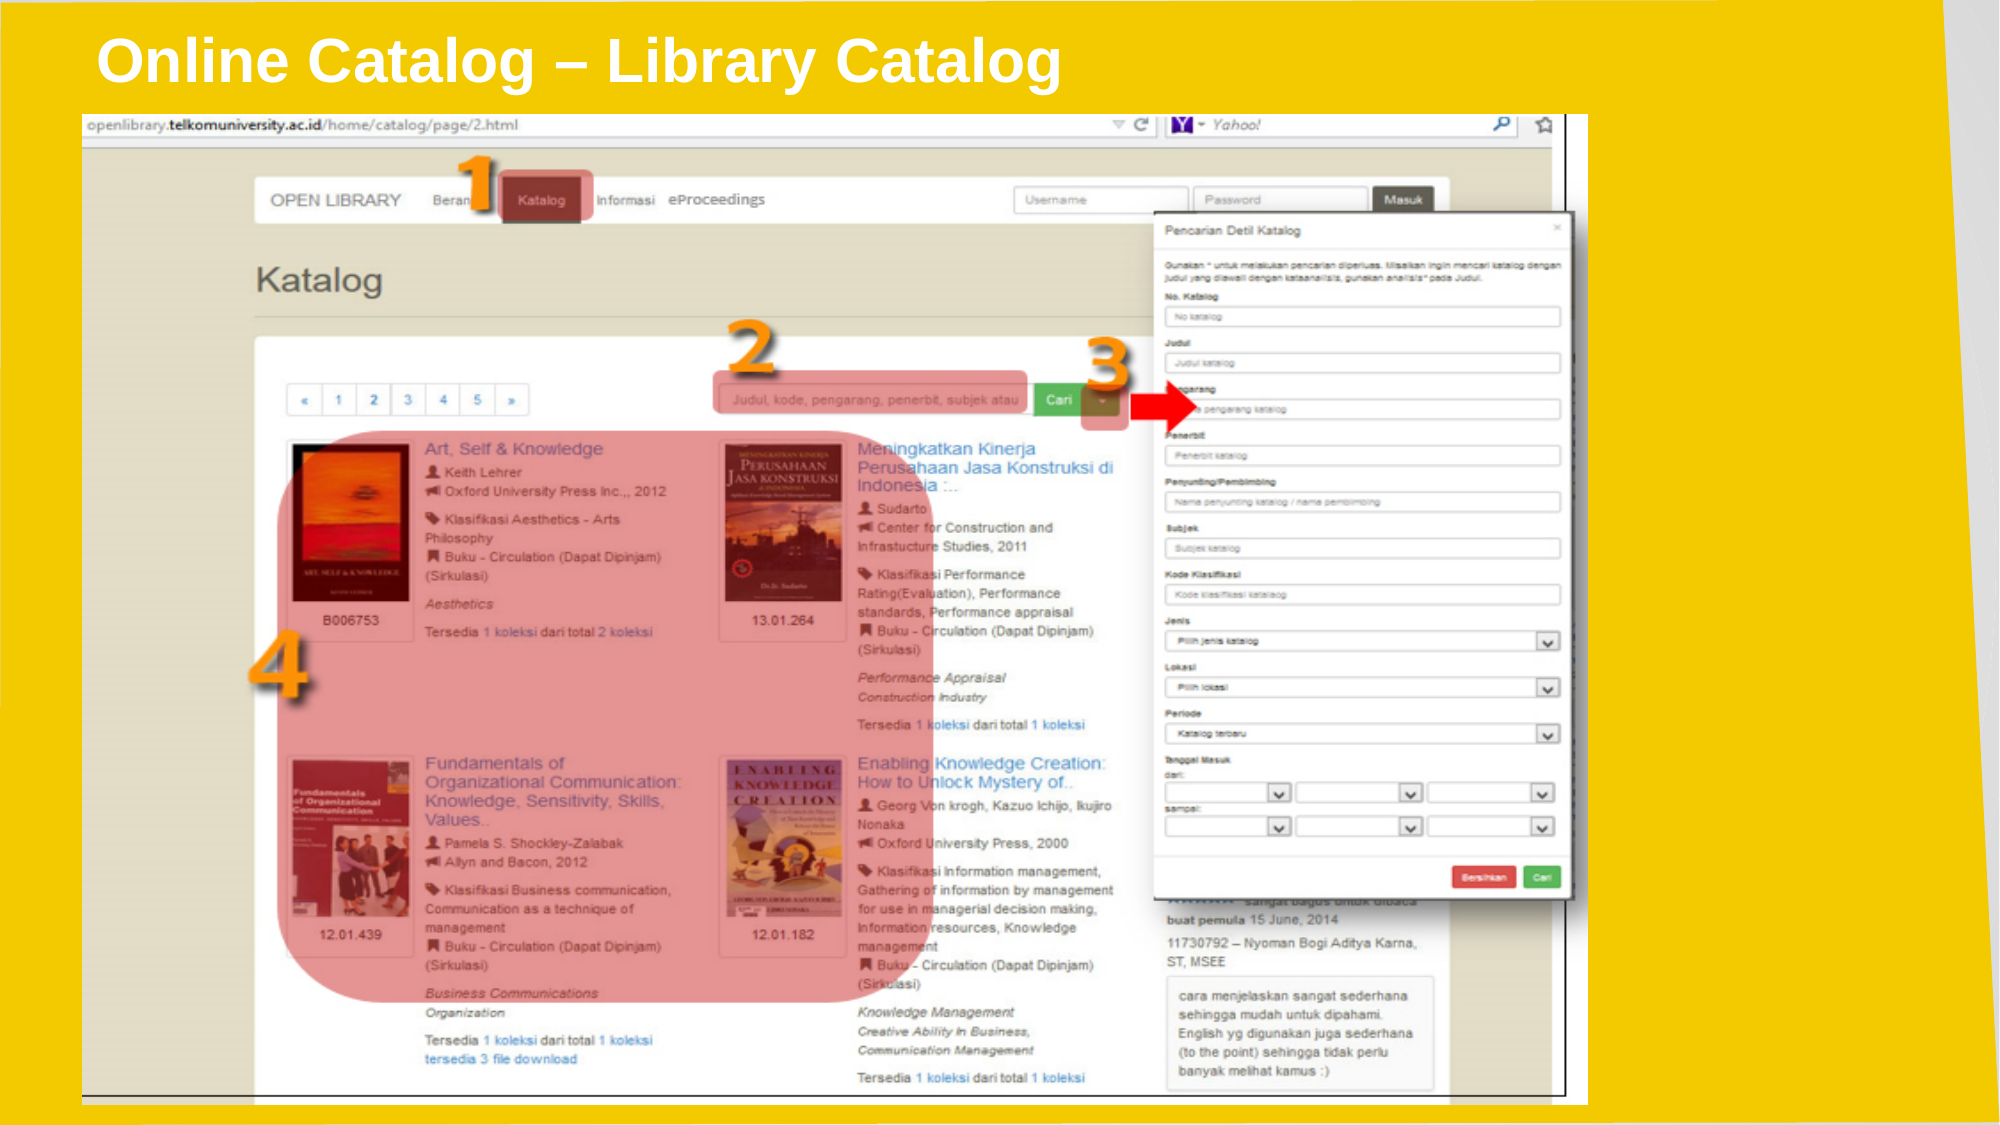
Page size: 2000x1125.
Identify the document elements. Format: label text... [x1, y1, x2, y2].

picture [81, 113, 1588, 1105]
text_box Online Catalog – Library Catalog [81, 12, 1555, 103]
text_box [0, 0, 2000, 1125]
